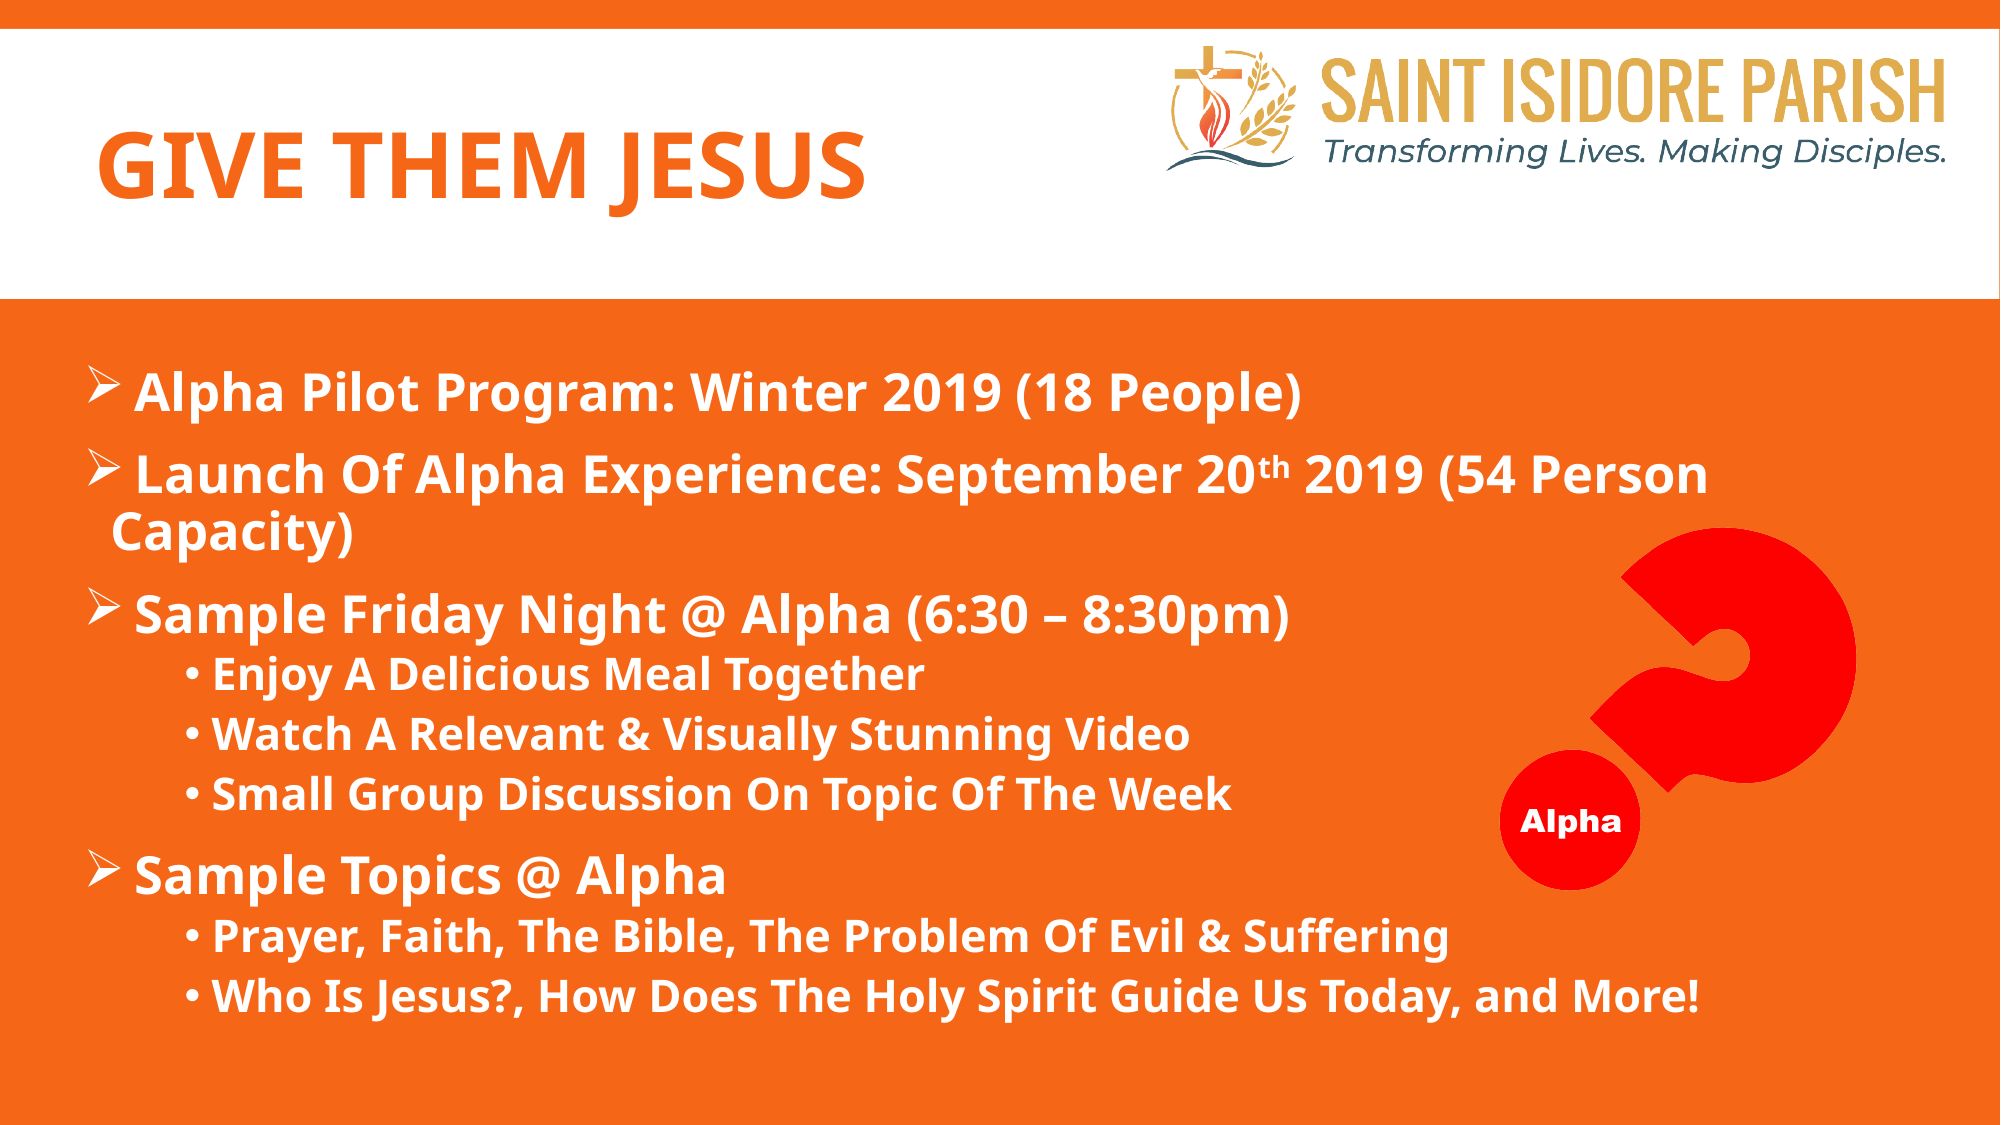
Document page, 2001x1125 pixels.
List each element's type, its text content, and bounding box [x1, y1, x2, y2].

title Give Them Jesus [79, 46, 1167, 295]
picture [1467, 493, 1897, 923]
picture [1166, 46, 1949, 171]
list Alpha Pilot Program: Winter 2019 (18 People) Launch Of Alpha Experience: September 20th 2019 (54 Person Capacity) Sample Friday Night @ Alpha (6:30 – 8:30pm) Enjoy A Delicious Meal Together Watch A Relevant & Visually Stunning Video Small Group Discussion On Topic Of The Week Sample Topics @ Alpha Prayer, Faith, The Bible, The Problem Of Evil & Suffering Who Is Jesus?, How Does The Holy Spirit Guide Us Today, and More! [68, 358, 1948, 1033]
